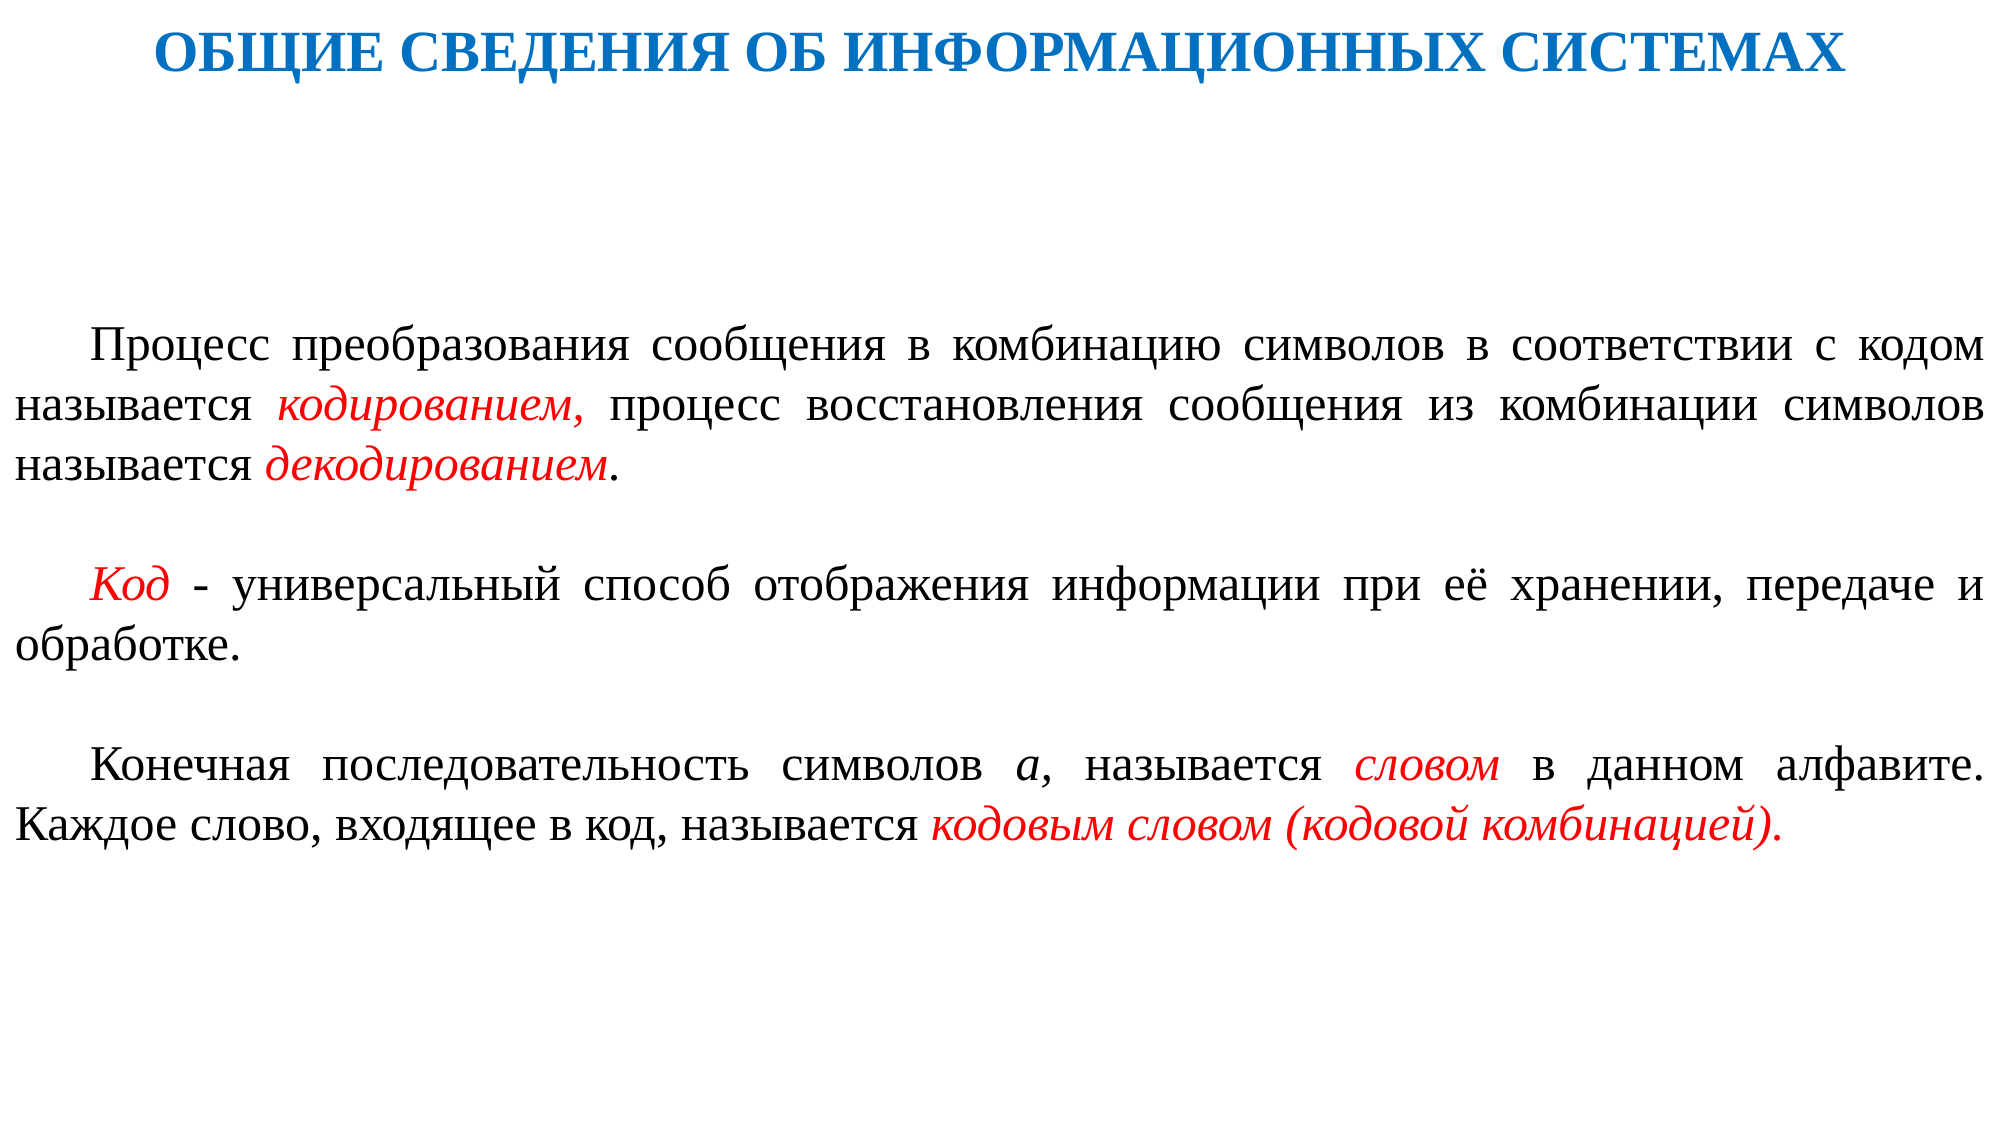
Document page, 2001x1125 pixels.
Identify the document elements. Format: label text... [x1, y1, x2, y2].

text_box Процесс преобразования сообщения в комбинацию символов в соответствии с кодом называется кодированием, процесс восстанов­ления сообщения из комбинации символов называется декодирова­нием. Код - универсальный способ отображения информации при её хранении, передаче и обработке. Конечная последовательность символов a, называется словом в данном алфавите. Каждое слово, входящее в код, называется кодо­вым словом (кодовой комбинацией). [0, 303, 2000, 858]
text_box ОБЩИЕ СВЕДЕНИЯ ОБ ИНФОРМАЦИОННЫХ СИСТЕМАХ [138, 5, 1862, 91]
